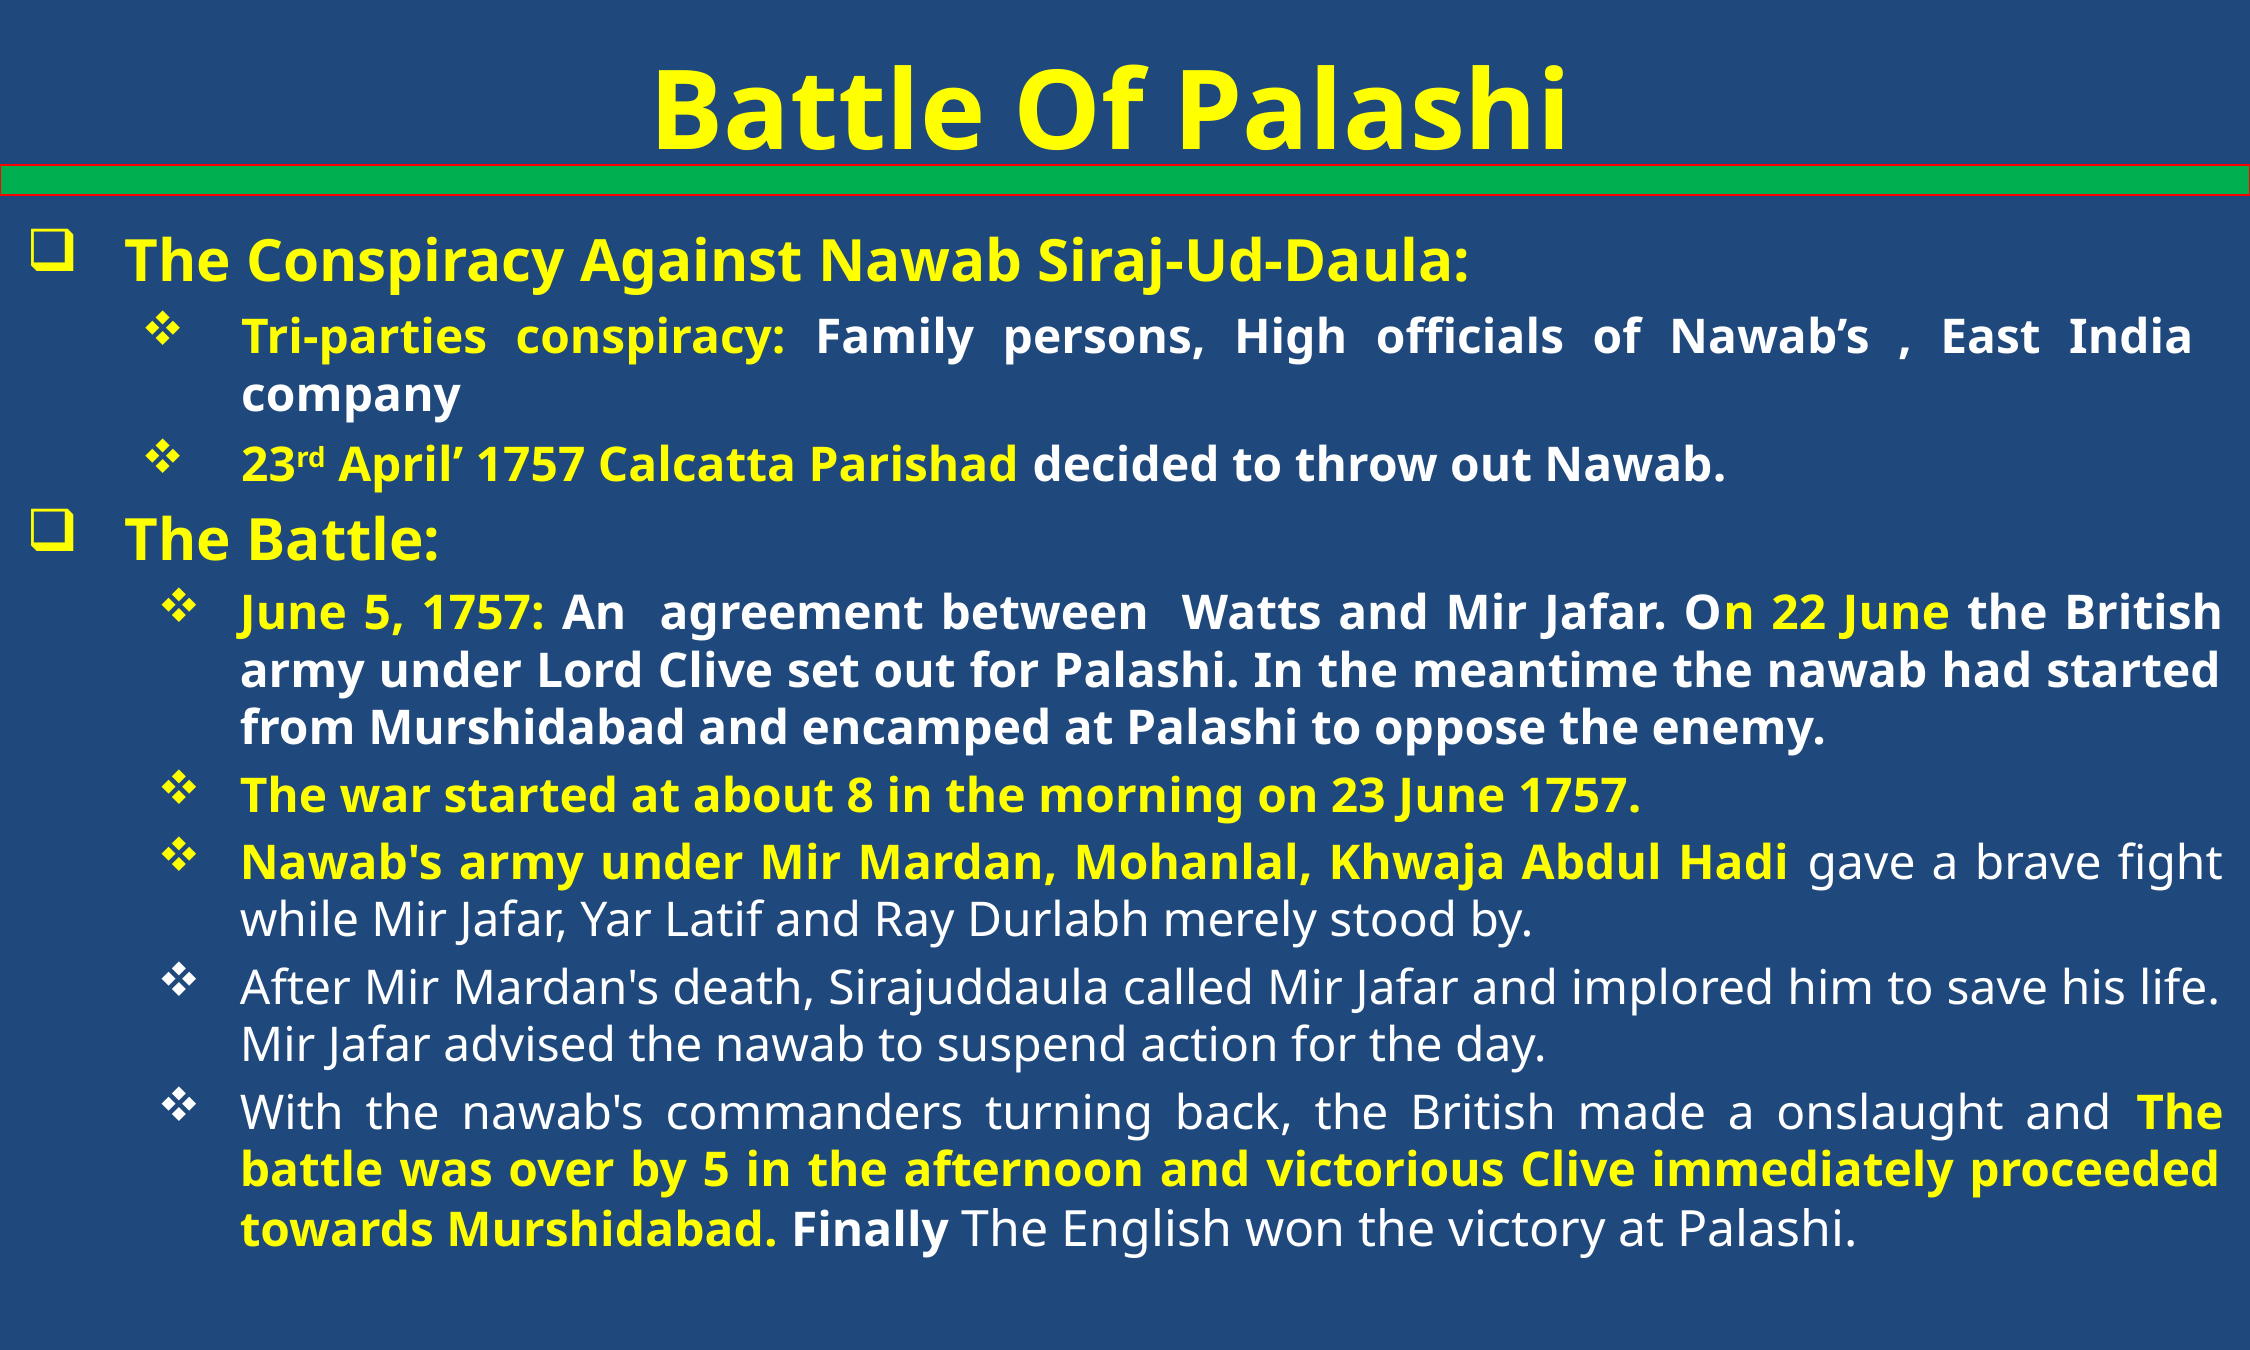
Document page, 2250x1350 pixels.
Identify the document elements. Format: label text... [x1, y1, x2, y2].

title Battle Of Palashi [0, 45, 2250, 164]
list The Conspiracy Against Nawab Siraj-Ud-Daula: Tri-parties conspiracy: Family persons, High officials of Nawab’s , East India company 23rd April’ 1757 Calcatta Parishad decided to throw out Nawab. The Battle: June 5, 1757: An agreement between Watts and Mir Jafar. On 22 June the British army under Lord Clive set out for Palashi. In the meantime the nawab had started from Murshidabad and encamped at Palashi to oppose the enemy. The war started at about 8 in the morning on 23 June 1757. Nawab's army under Mir Mardan, Mohanlal, Khwaja Abdul Hadi gave a brave fight while Mir Jafar, Yar Latif and Ray Durlabh merely stood by. After Mir Mardan's death, Sirajuddaula called Mir Jafar and implored him to save his life. Mir Jafar advised the nawab to suspend action for the day. With the nawab's commanders turning back, the British made a onslaught and The battle was over by 5 in the afternoon and victorious Clive immediately proceeded towards Murshidabad. Finally The English won the victory at Palashi. [0, 209, 2250, 1350]
text_box [0, 164, 2250, 195]
